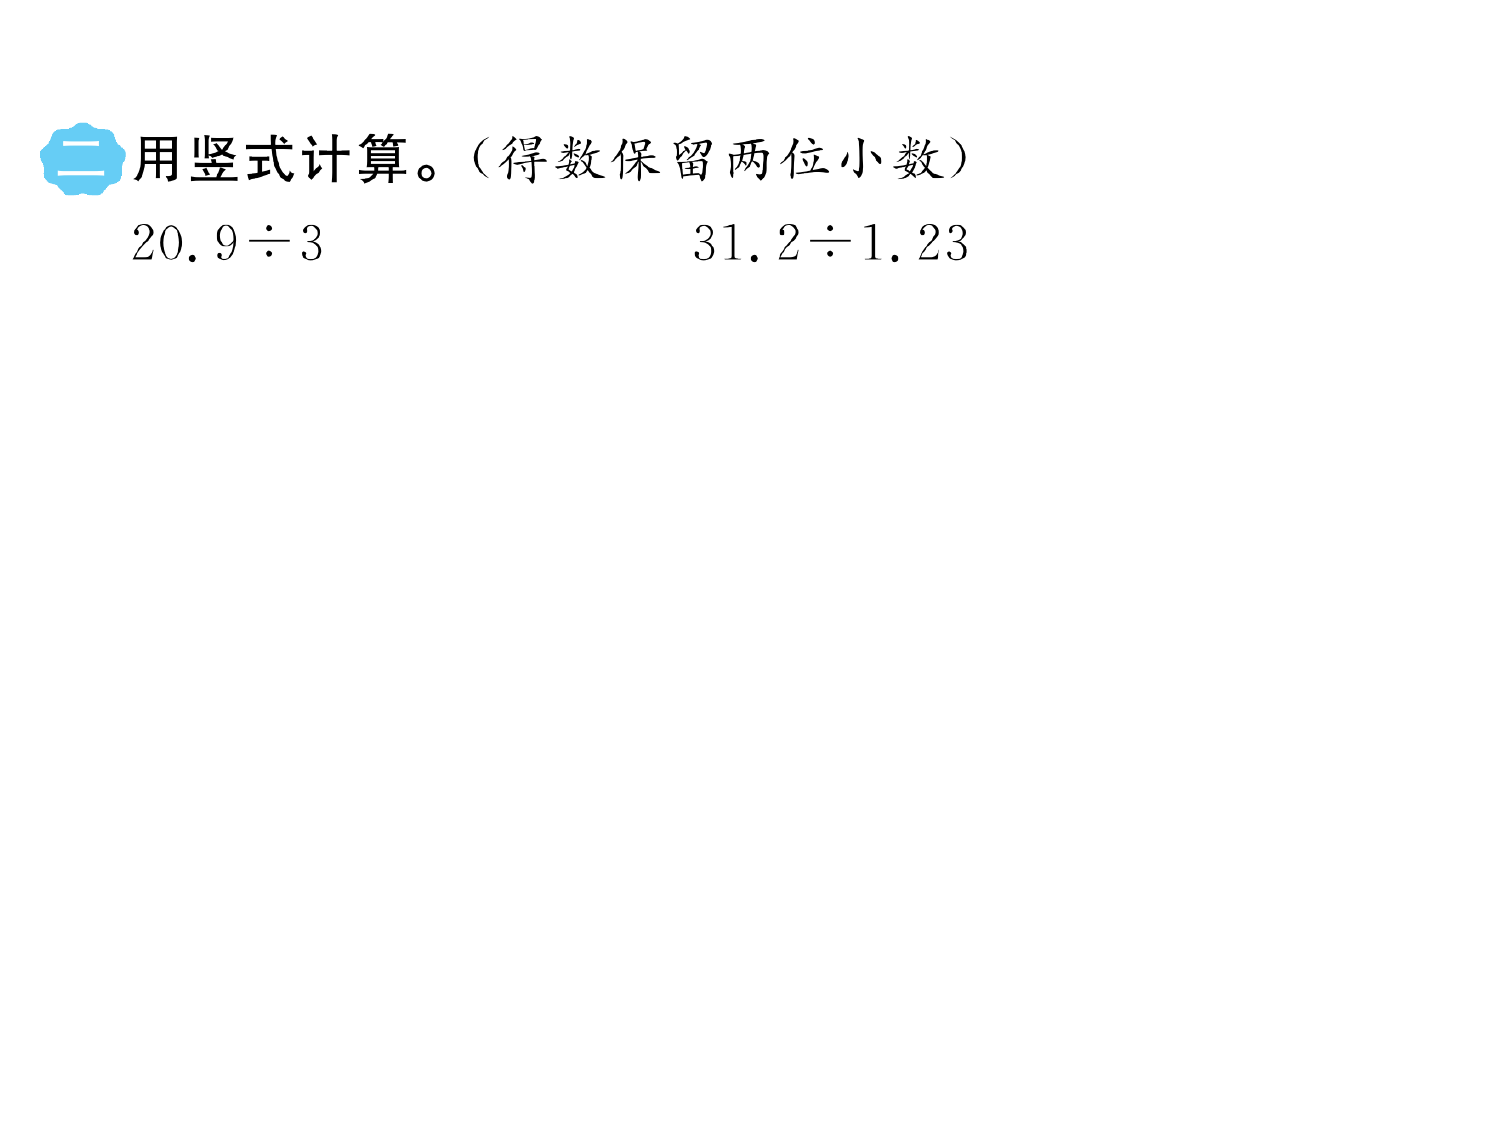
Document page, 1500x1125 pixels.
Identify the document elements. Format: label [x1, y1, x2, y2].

picture [35, 111, 1194, 1056]
